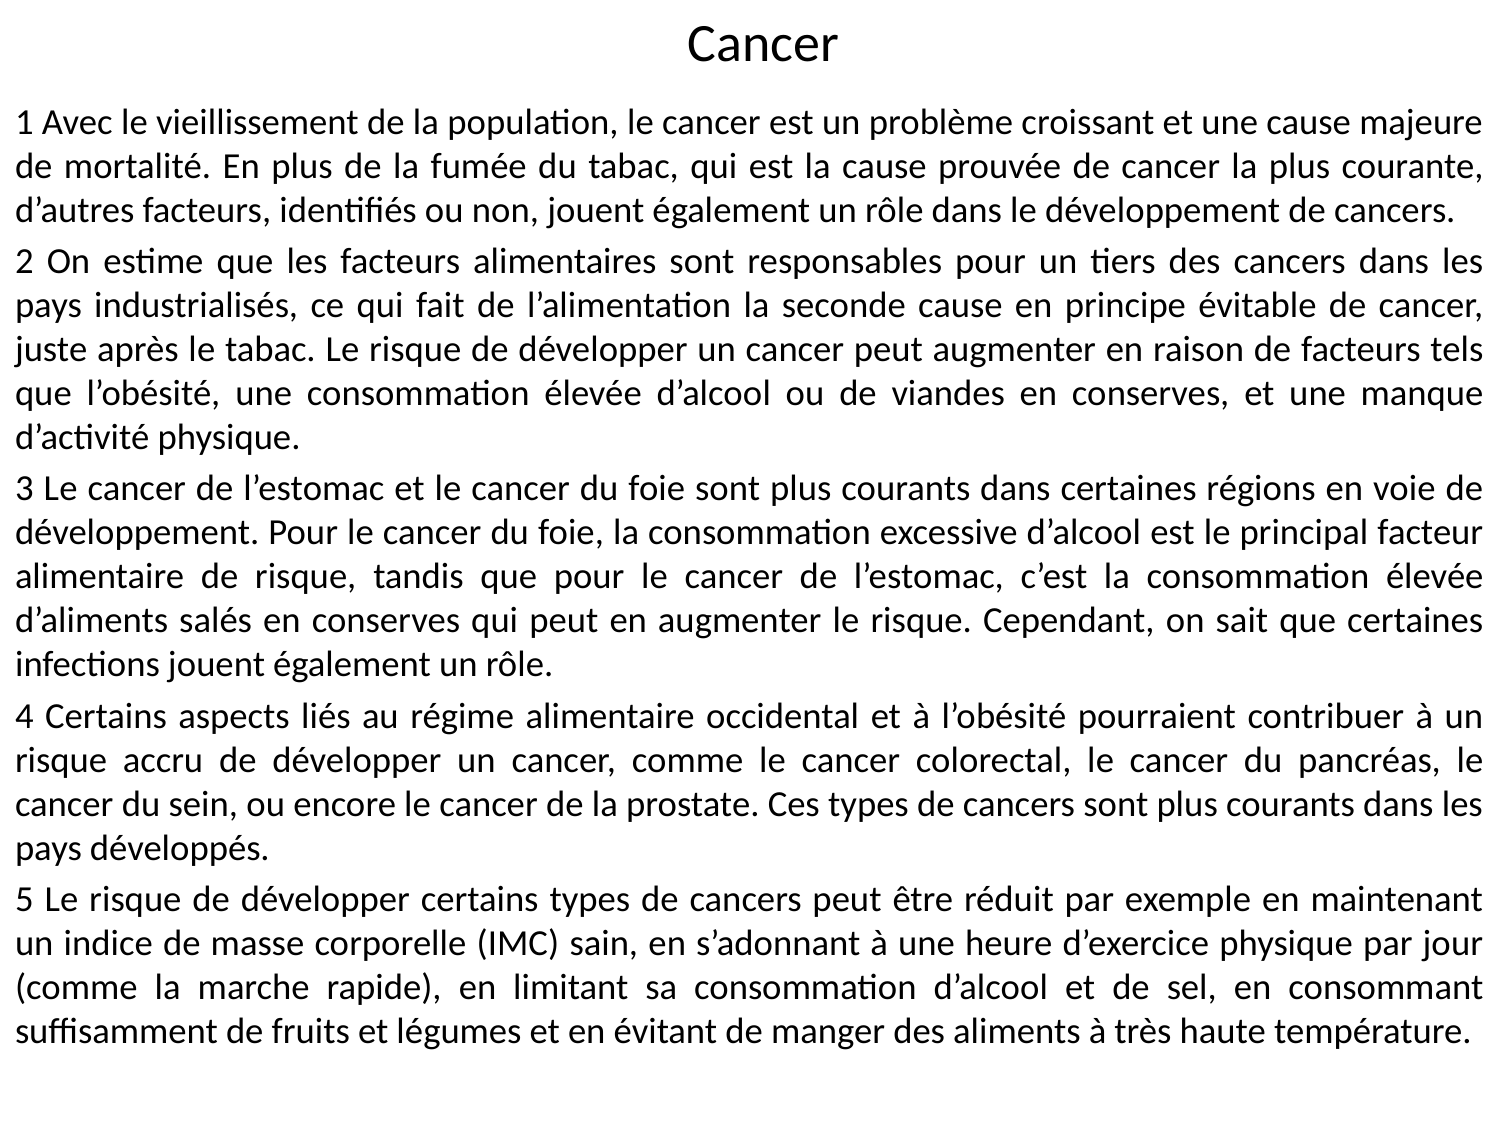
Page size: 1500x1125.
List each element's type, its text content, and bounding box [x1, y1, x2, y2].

title Cancer [88, 0, 1439, 81]
list 1 Avec le vieillissement de la population, le cancer est un problème croissant et une cause majeure de mortalité. En plus de la fumée du tabac, qui est la cause prouvée de cancer la plus courante, d’autres facteurs, identifiés ou non, jouent également un rôle dans le développement de cancers. 2 On estime que les facteurs alimentaires sont responsables pour un tiers des cancers dans les pays industrialisés, ce qui fait de l’alimentation la seconde cause en principe évitable de cancer, juste après le tabac. Le risque de développer un cancer peut augmenter en raison de facteurs tels que l’obésité, une consommation élevée d’alcool ou de viandes en conserves, et une manque d’activité physique. 3 Le cancer de l’estomac et le cancer du foie sont plus courants dans certaines régions en voie de développement. Pour le cancer du foie, la consommation excessive d’alcool est le principal facteur alimentaire de risque, tandis que pour le cancer de l’estomac, c’est la consommation élevée d’aliments salés en conserves qui peut en augmenter le risque. Cependant, on sait que certaines infections jouent également un rôle. 4 Certains aspects liés au régime alimentaire occidental et à l’obésité pourraient contribuer à un risque accru de développer un cancer, comme le cancer colorectal, le cancer du pancréas, le cancer du sein, ou encore le cancer de la prostate. Ces types de cancers sont plus courants dans les pays développés. 5 Le risque de développer certains types de cancers peut être réduit par exemple en maintenant un indice de masse corporelle (IMC) sain, en s’adonnant à une heure d’exercice physique par jour (comme la marche rapide), en limitant sa consommation d’alcool et de sel, en consommant suffisamment de fruits et légumes et en évitant de manger des aliments à très haute température. [0, 90, 1500, 1125]
